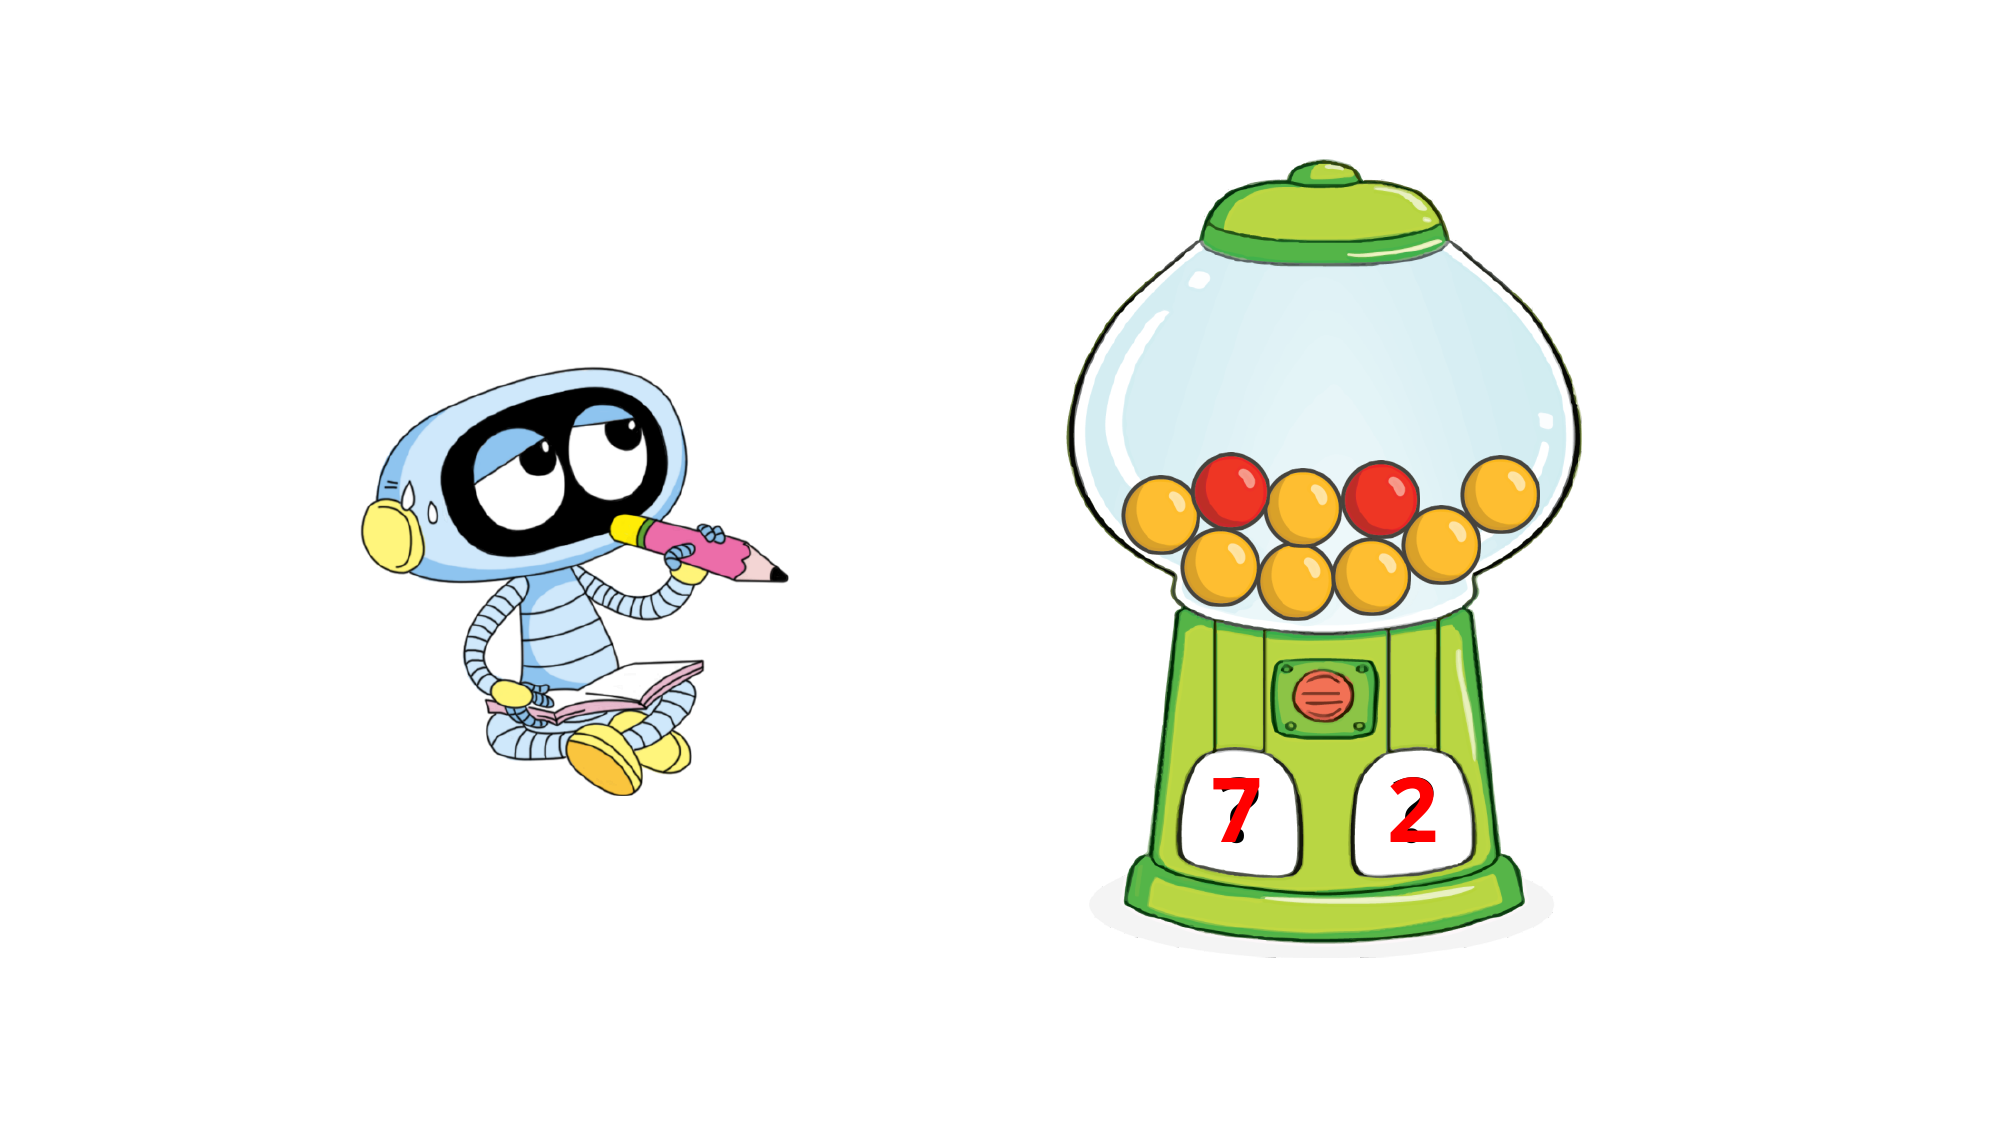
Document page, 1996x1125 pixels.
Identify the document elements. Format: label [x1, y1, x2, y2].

picture [359, 365, 789, 796]
text_box [1064, 159, 1582, 958]
